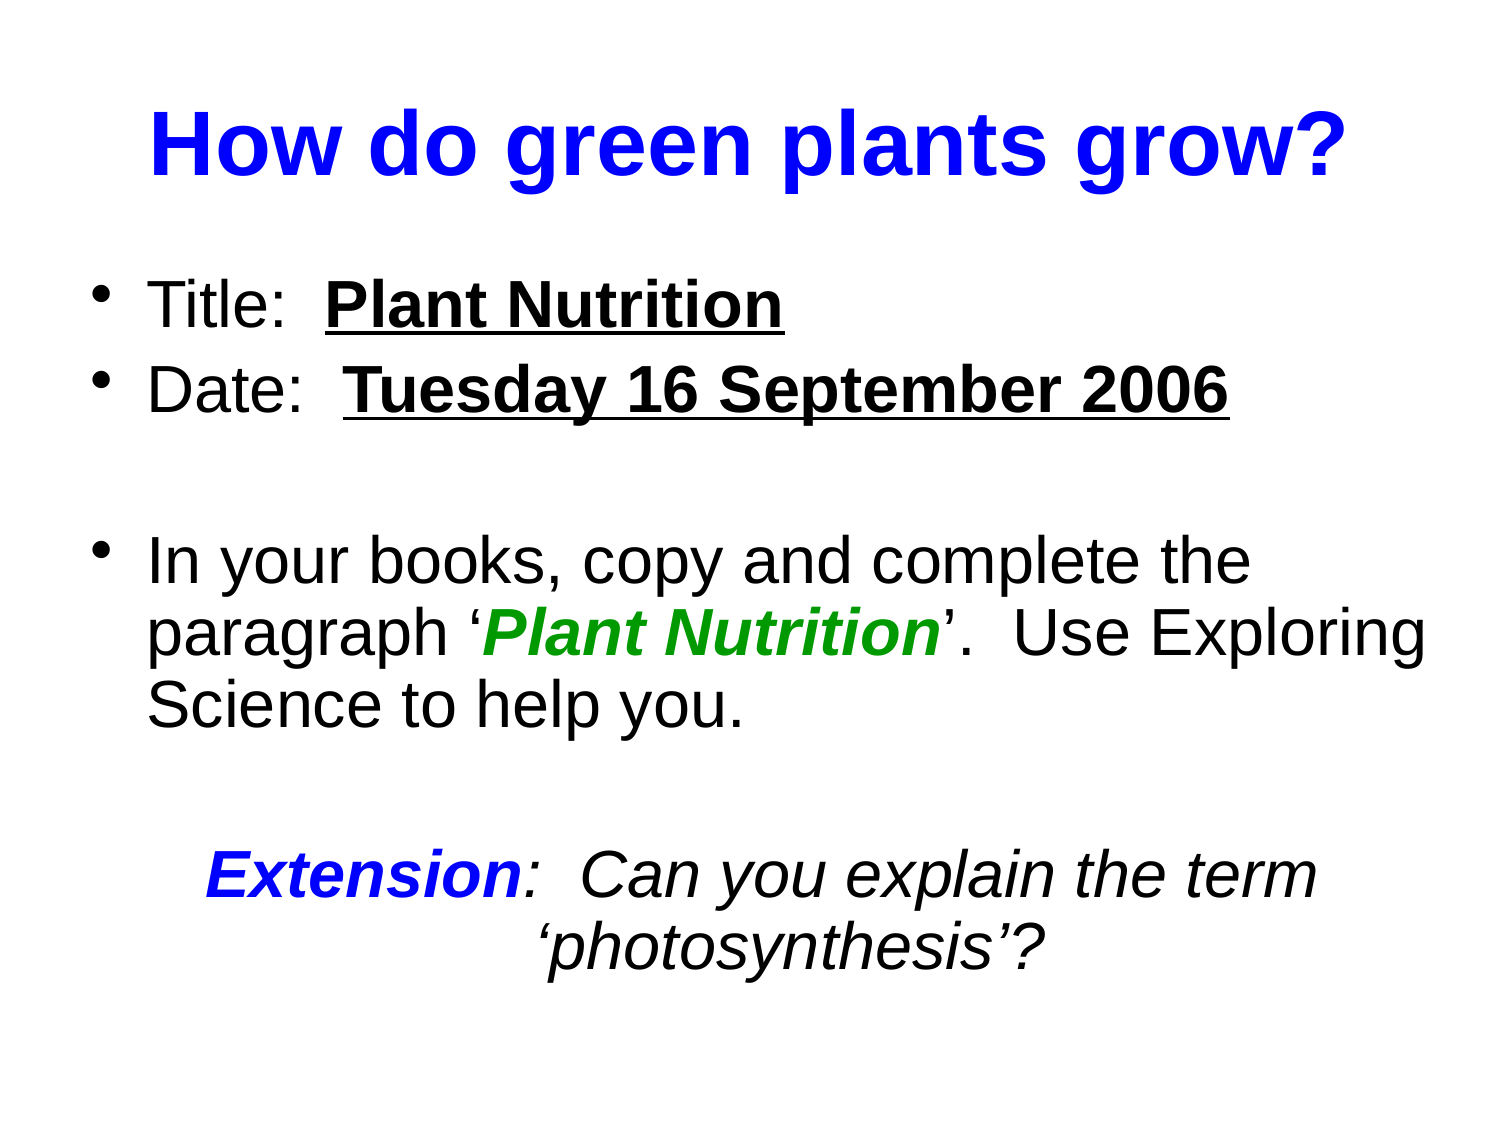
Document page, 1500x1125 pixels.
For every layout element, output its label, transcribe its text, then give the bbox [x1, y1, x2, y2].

title How do green plants grow? [75, 45, 1425, 233]
list Title: Plant Nutrition Date: Tuesday 16 September 2006 In your books, copy and complete the paragraph ‘Plant Nutrition’. Use Exploring Science to help you. Extension: Can you explain the term ‘photosynthesis’? [75, 262, 1450, 1005]
